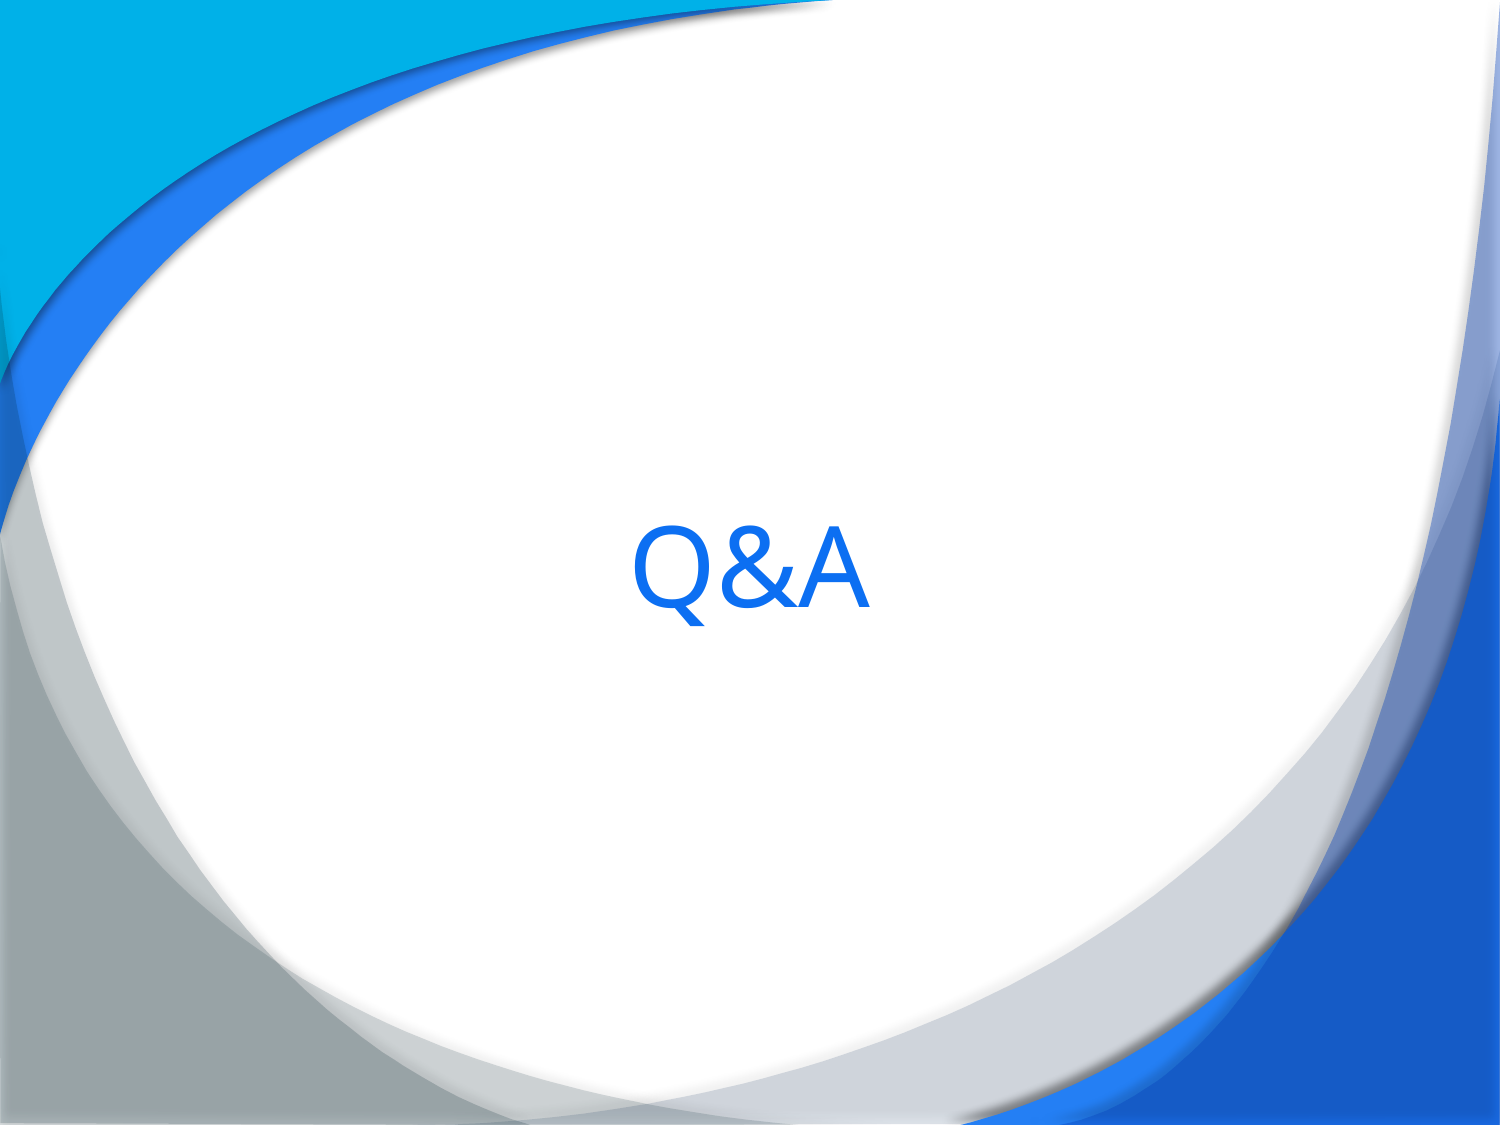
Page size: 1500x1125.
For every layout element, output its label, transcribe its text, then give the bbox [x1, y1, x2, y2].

title Q&A [112, 483, 1388, 641]
